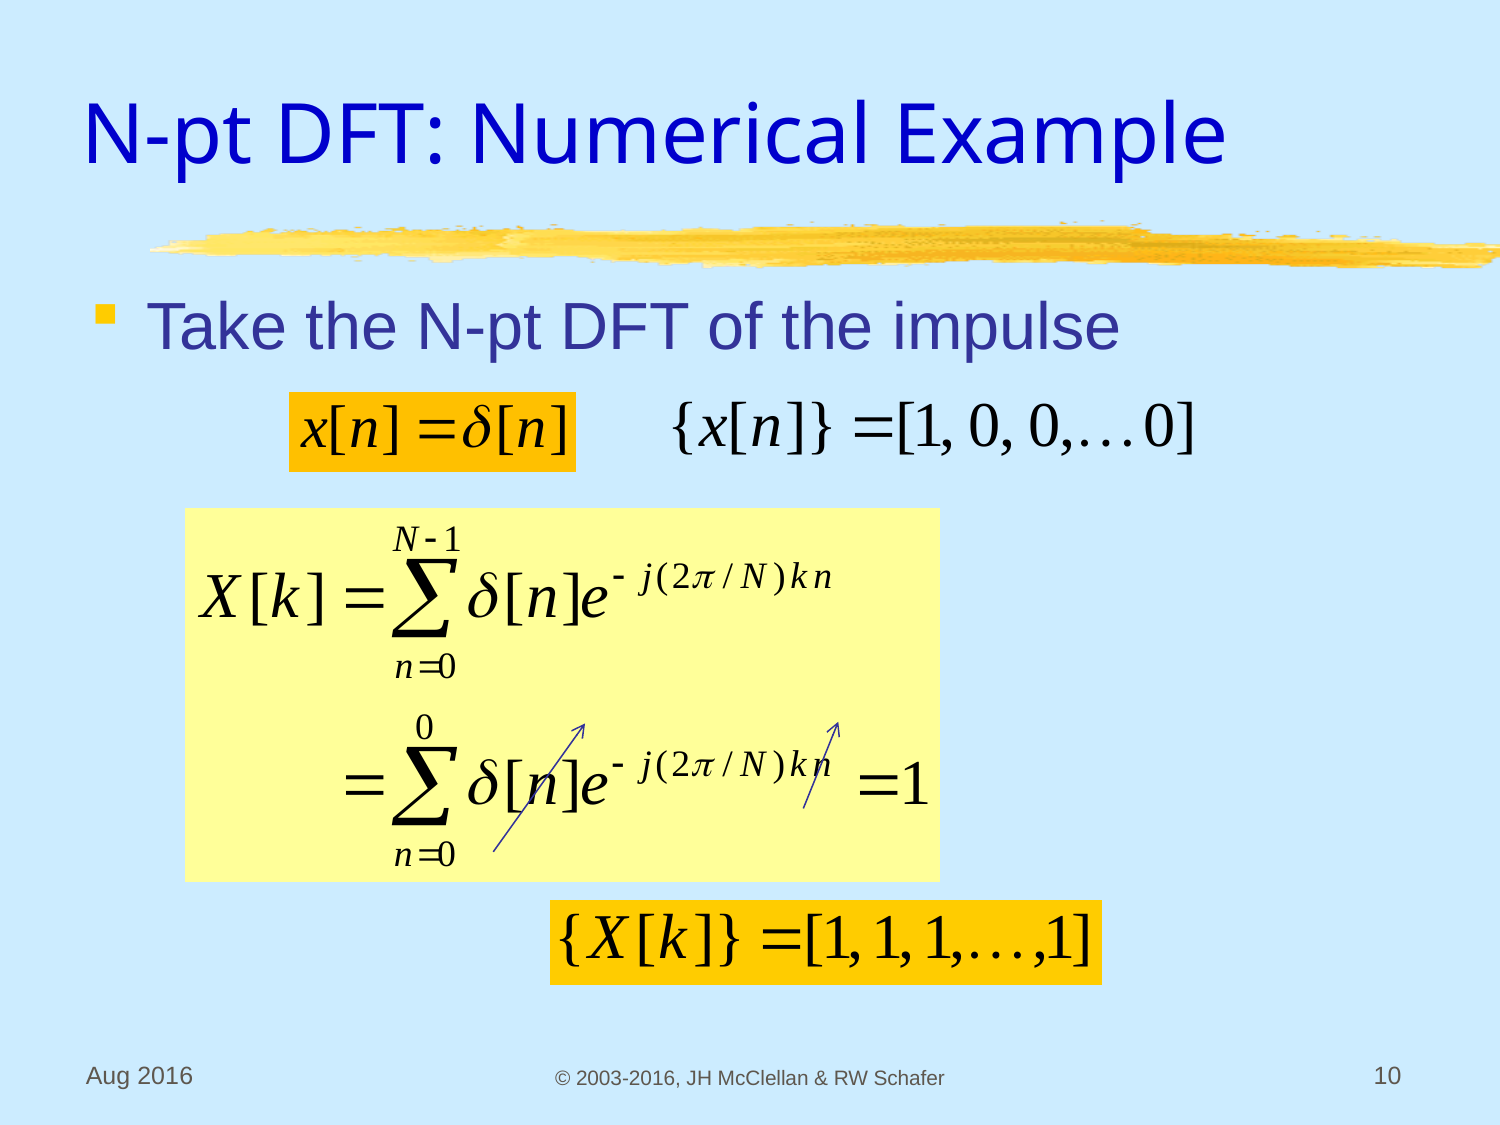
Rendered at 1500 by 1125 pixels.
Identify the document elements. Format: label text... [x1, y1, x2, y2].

footer © 2003-2016, JH McClellan & RW Schafer [512, 1021, 988, 1098]
list Take the N-pt DFT of the impulse [74, 274, 1417, 960]
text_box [662, 387, 1205, 474]
picture [150, 215, 1500, 279]
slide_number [70, 1021, 384, 1098]
slide_number 10 [1103, 1021, 1417, 1098]
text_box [185, 508, 941, 882]
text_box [288, 391, 577, 473]
title N-pt DFT: Numerical Example [66, 49, 1476, 188]
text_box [803, 721, 839, 809]
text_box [493, 723, 586, 853]
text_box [549, 899, 1102, 986]
